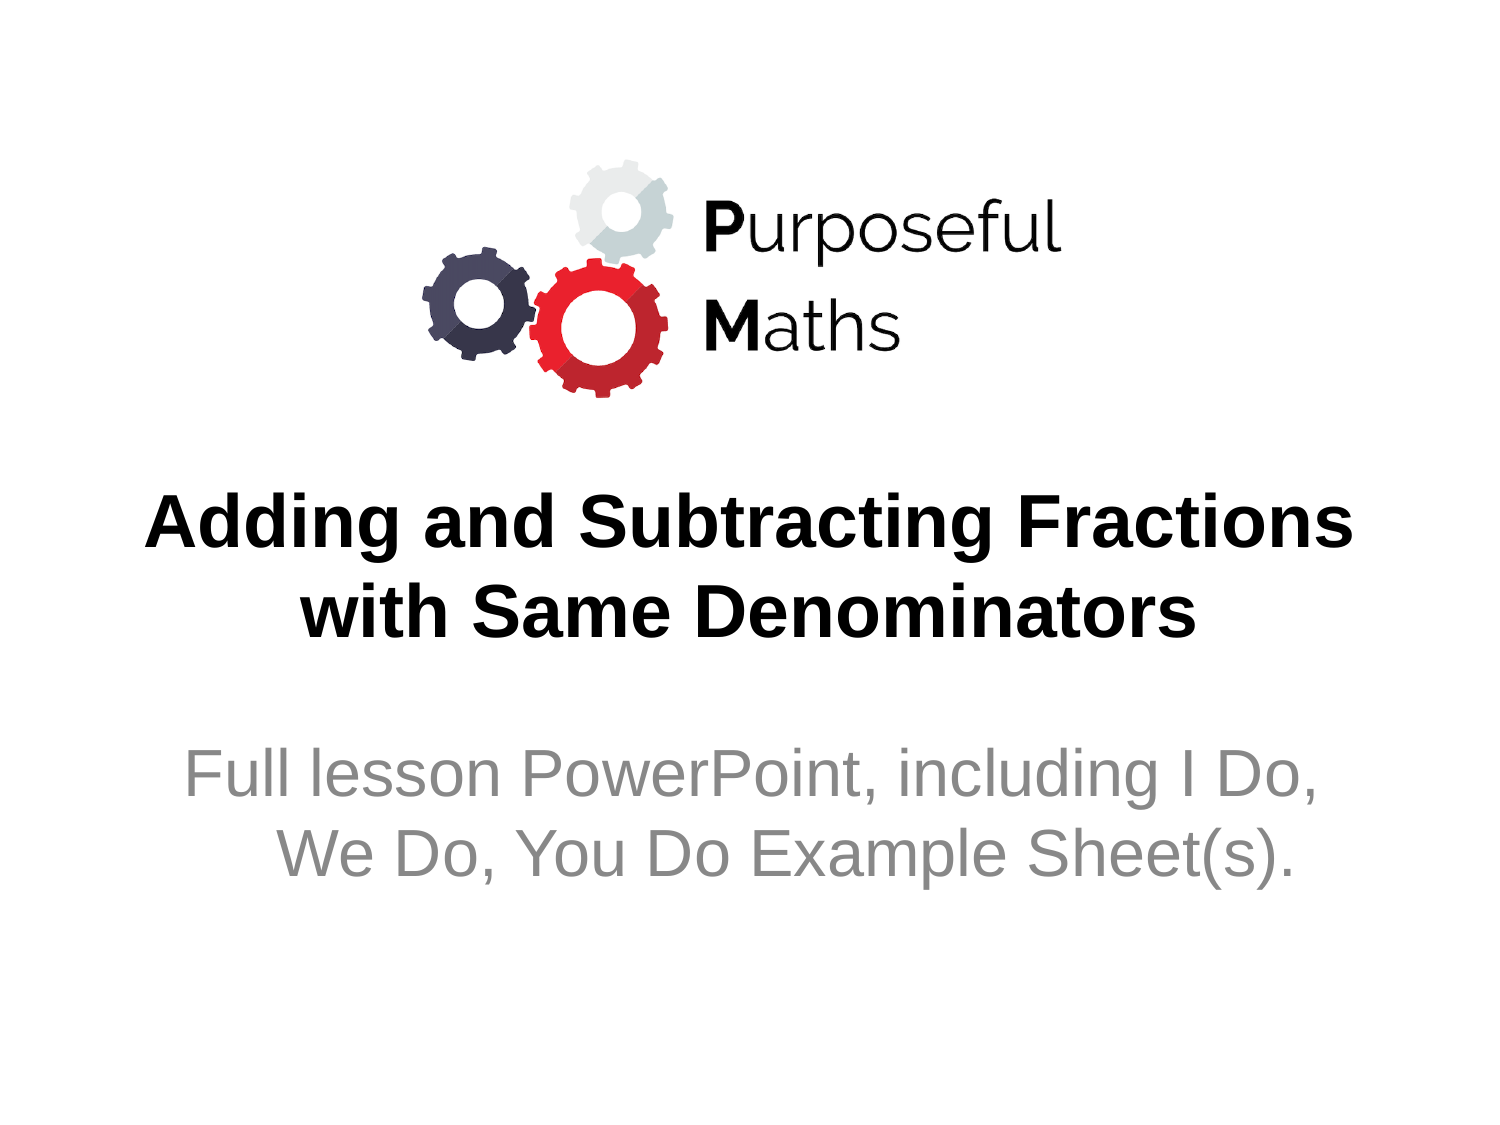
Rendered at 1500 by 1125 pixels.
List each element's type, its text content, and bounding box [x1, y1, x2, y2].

title Adding and Subtracting Fractions with Same Denominators [112, 441, 1388, 683]
subtitle Full lesson PowerPoint, including I Do, We Do, You Do Example Sheet(s). [112, 722, 1388, 930]
picture [402, 154, 1098, 403]
